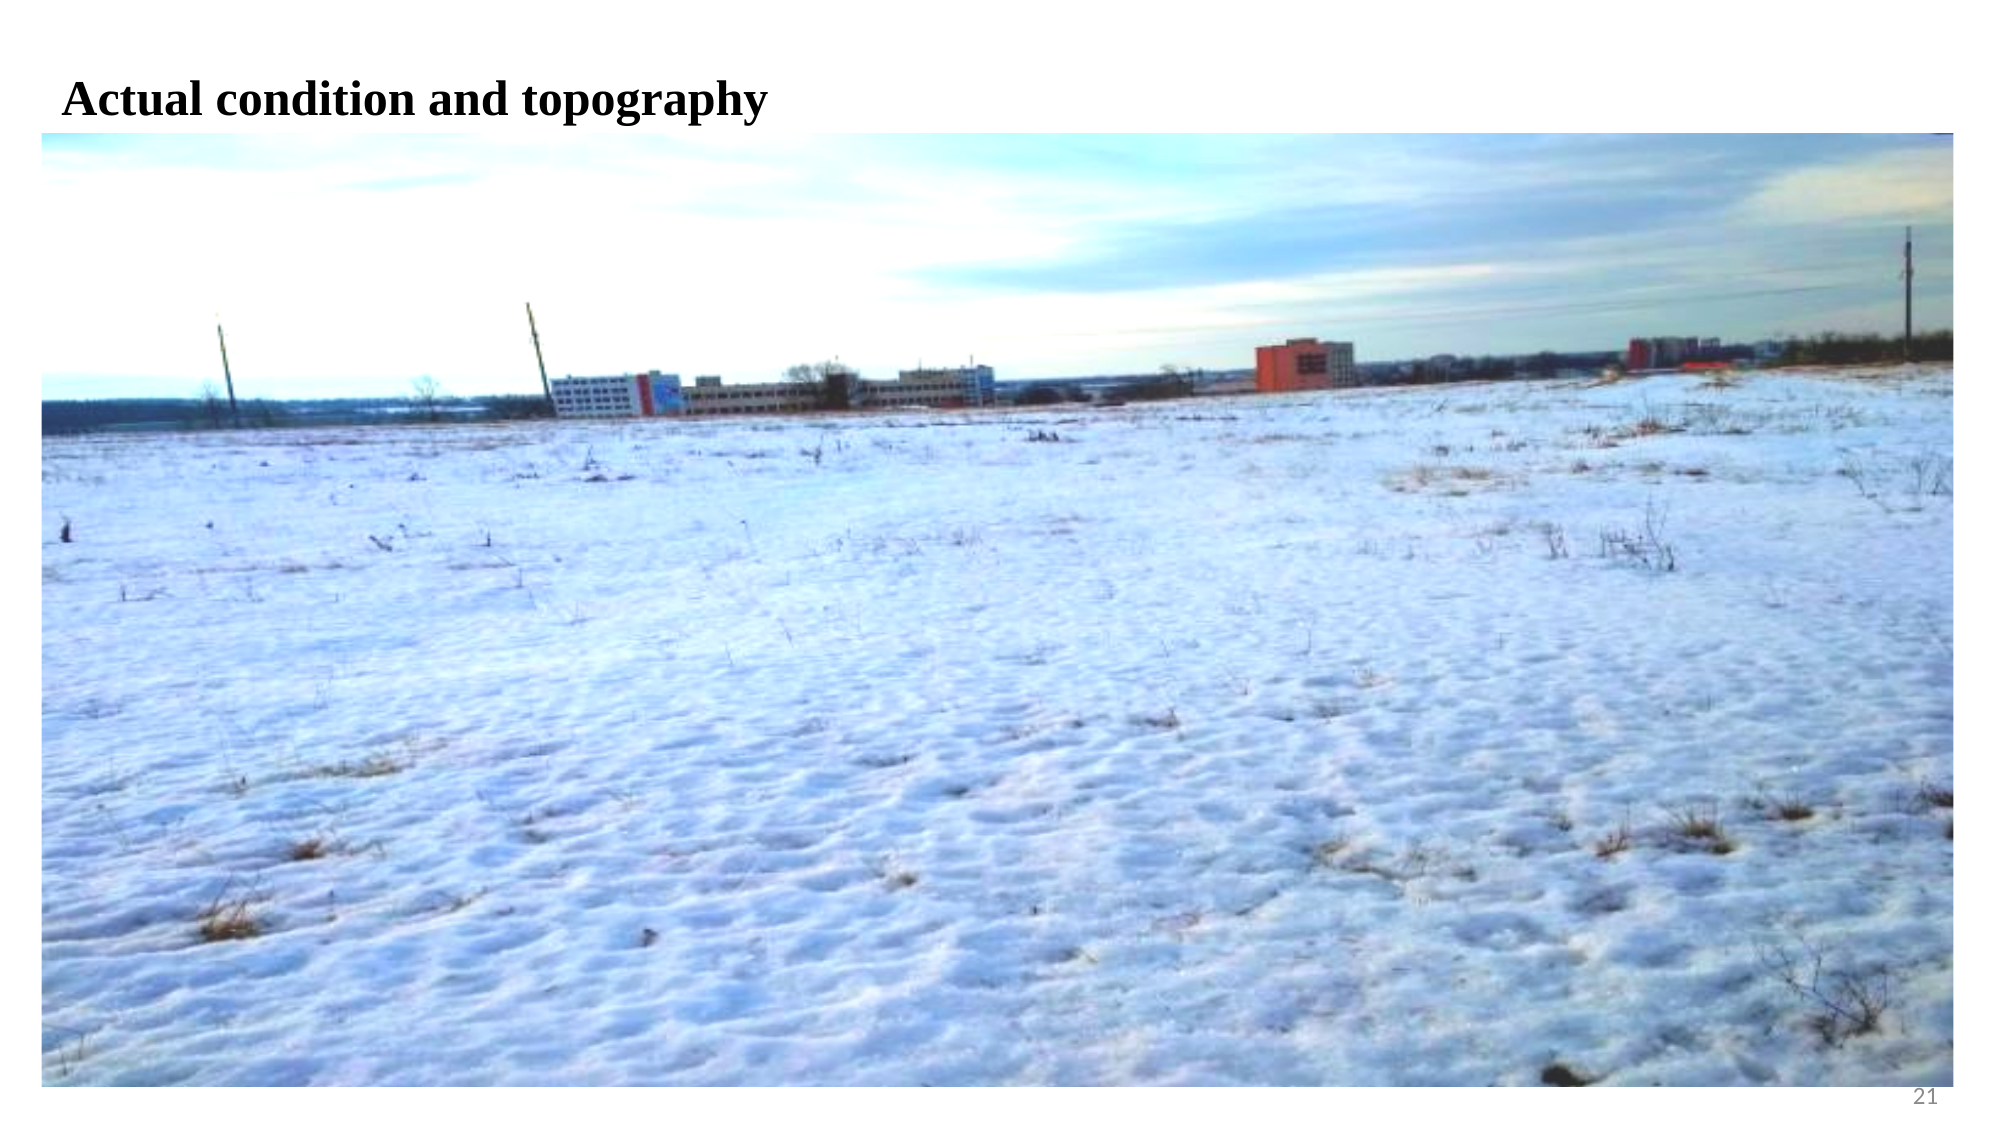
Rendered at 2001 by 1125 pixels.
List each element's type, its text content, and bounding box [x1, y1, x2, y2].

picture [41, 133, 1954, 1087]
title Actual condition and topography [46, 46, 1027, 133]
slide_number 21 [1503, 1087, 1954, 1125]
